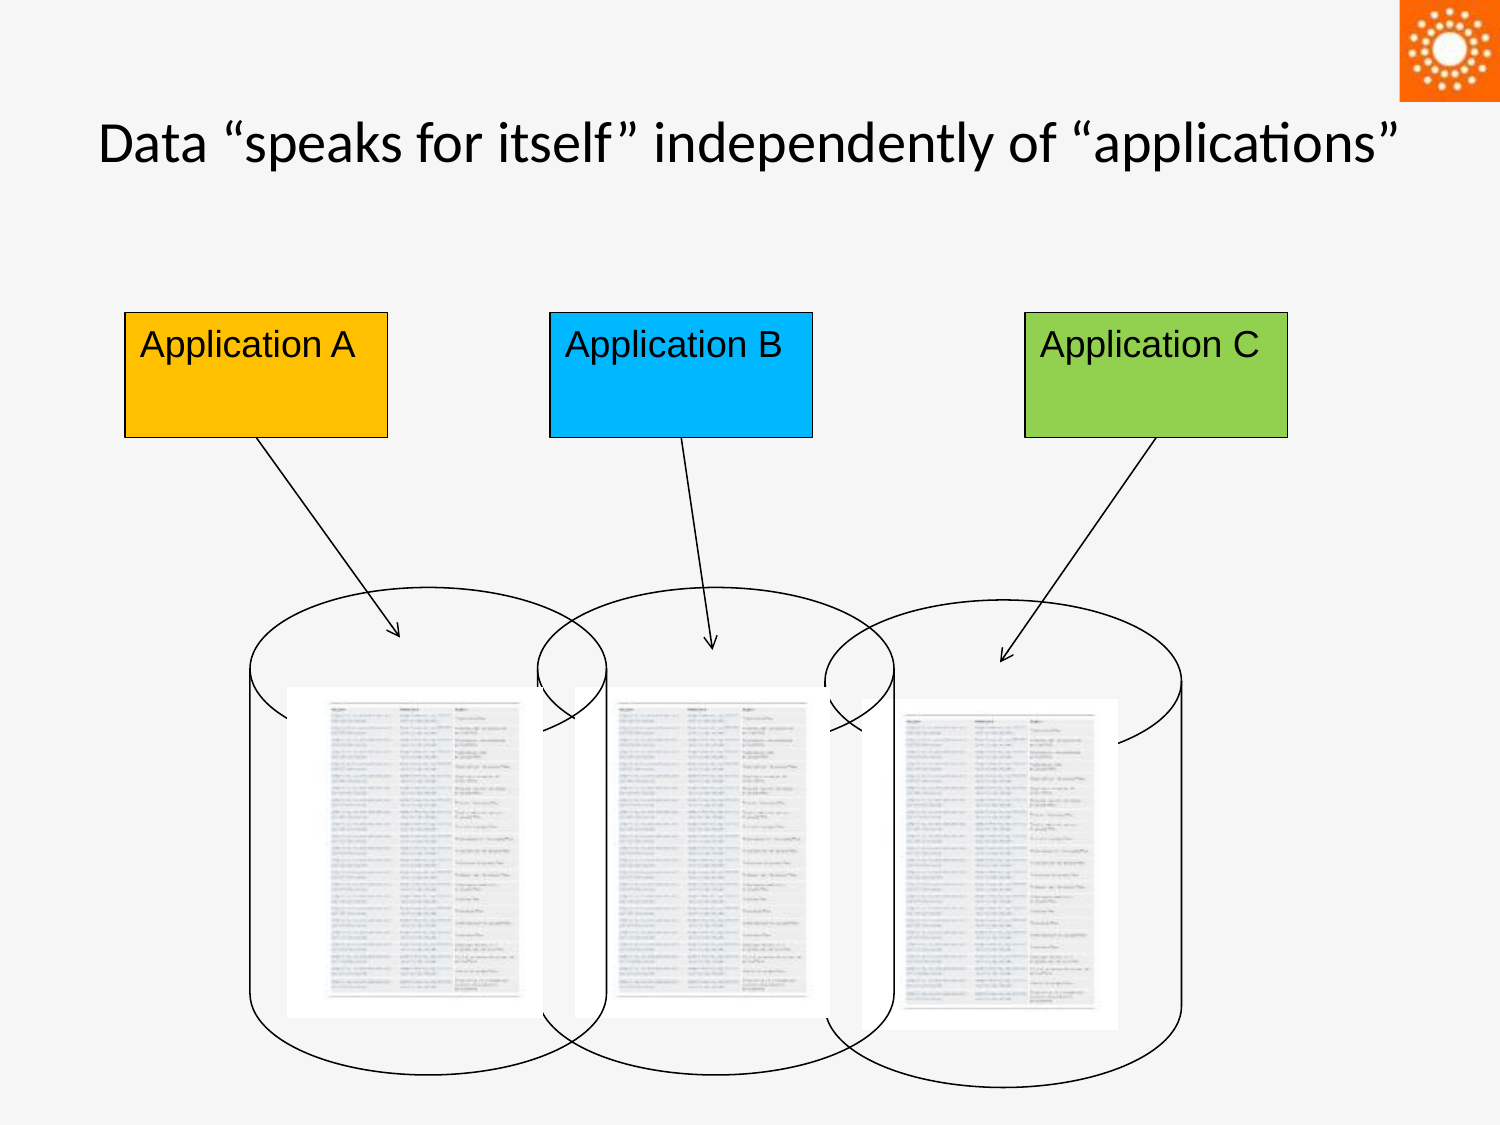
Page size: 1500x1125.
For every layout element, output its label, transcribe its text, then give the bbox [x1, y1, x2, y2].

text_box Application A [125, 312, 388, 438]
text_box [572, 587, 895, 1075]
title Data “speaks for itself” independently of “applications” [75, 45, 1425, 233]
text_box Application C [1025, 312, 1288, 438]
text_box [965, 471, 1191, 629]
picture [1399, 0, 1500, 102]
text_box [227, 465, 429, 610]
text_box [590, 527, 804, 560]
picture [862, 699, 1118, 1031]
text_box Application B [549, 312, 813, 438]
text_box [249, 587, 607, 1075]
picture [574, 687, 831, 1018]
text_box [850, 602, 1182, 1088]
picture [287, 687, 543, 1018]
